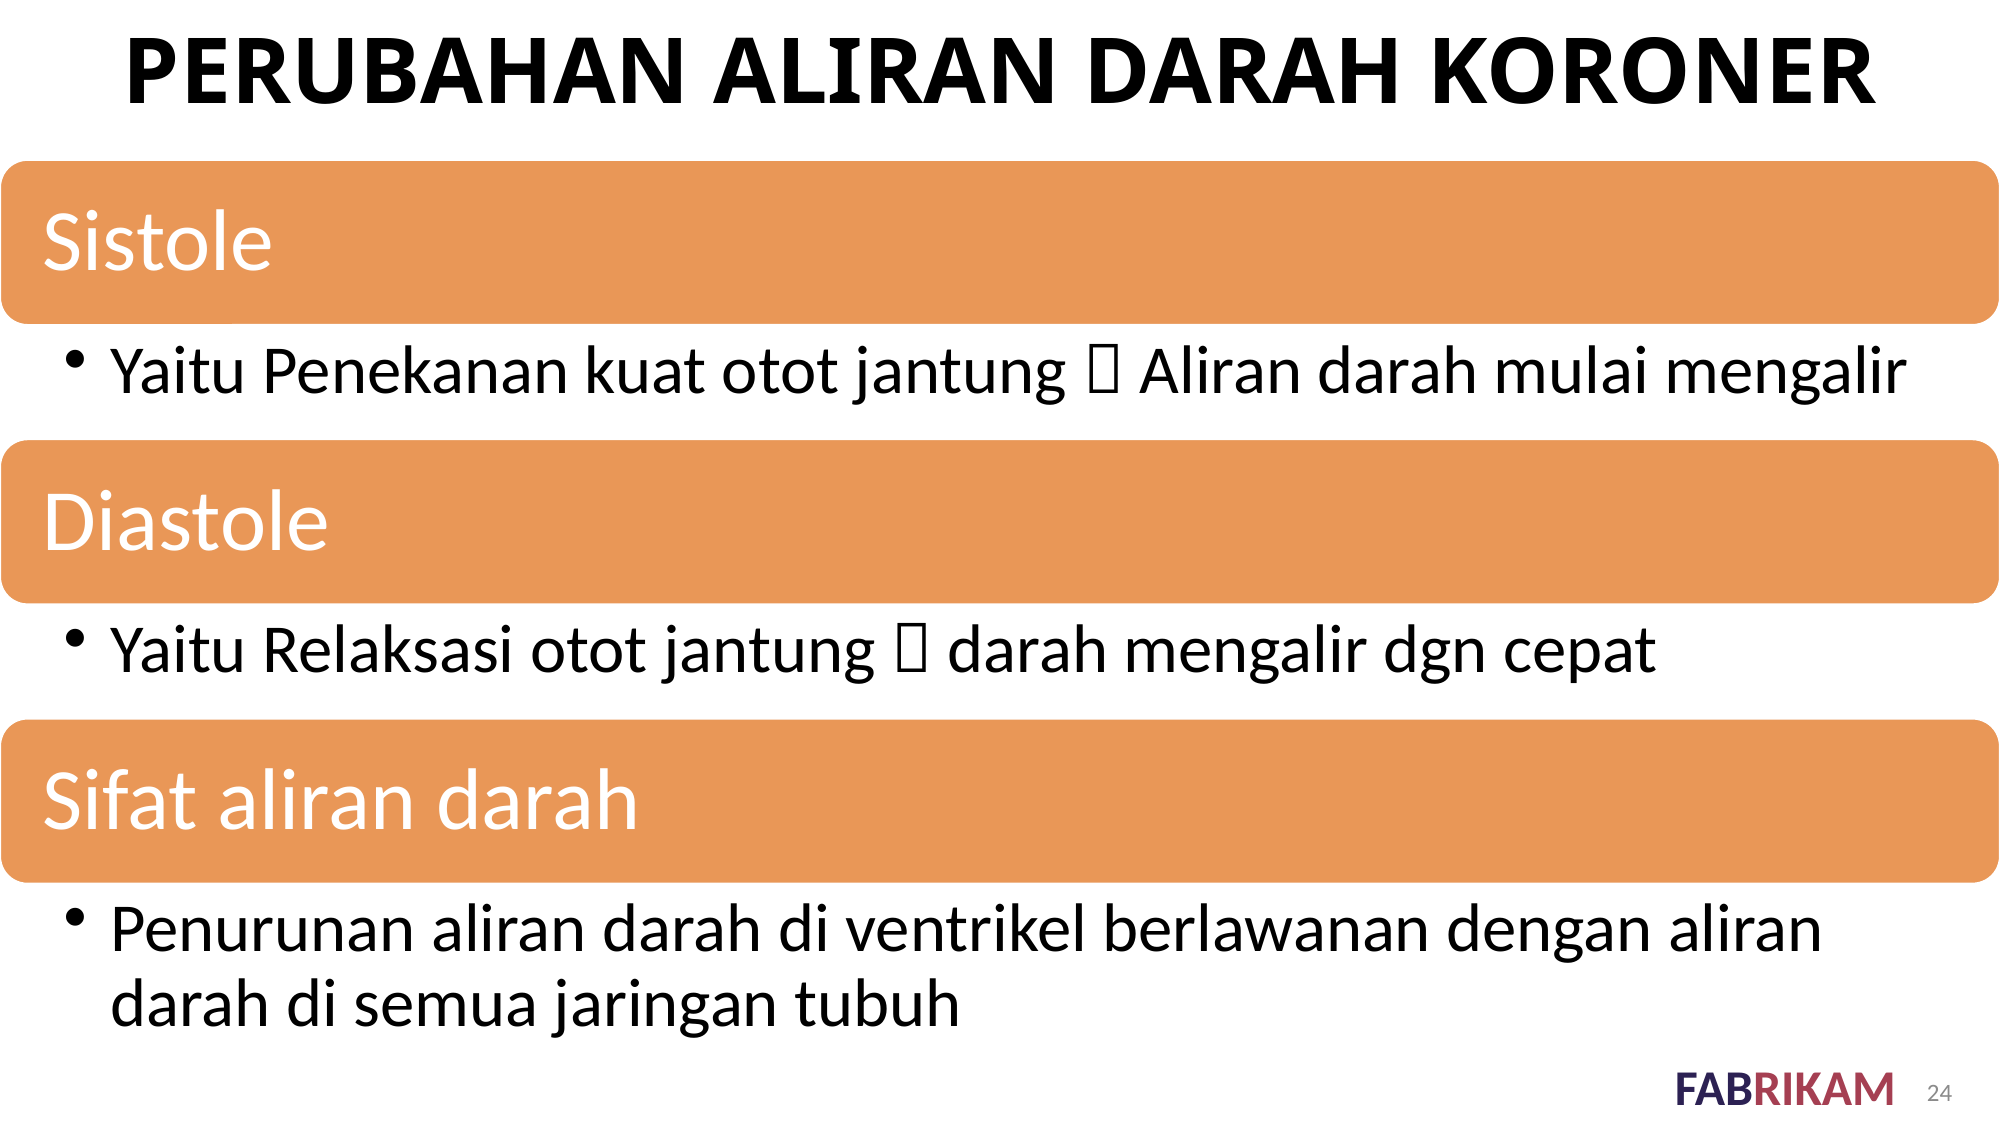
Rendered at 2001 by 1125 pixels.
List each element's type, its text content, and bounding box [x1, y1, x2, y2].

slide_number 24 [1894, 1062, 1968, 1121]
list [0, 153, 2000, 1062]
title Perubahan aliran darah koroner [97, 0, 1903, 136]
